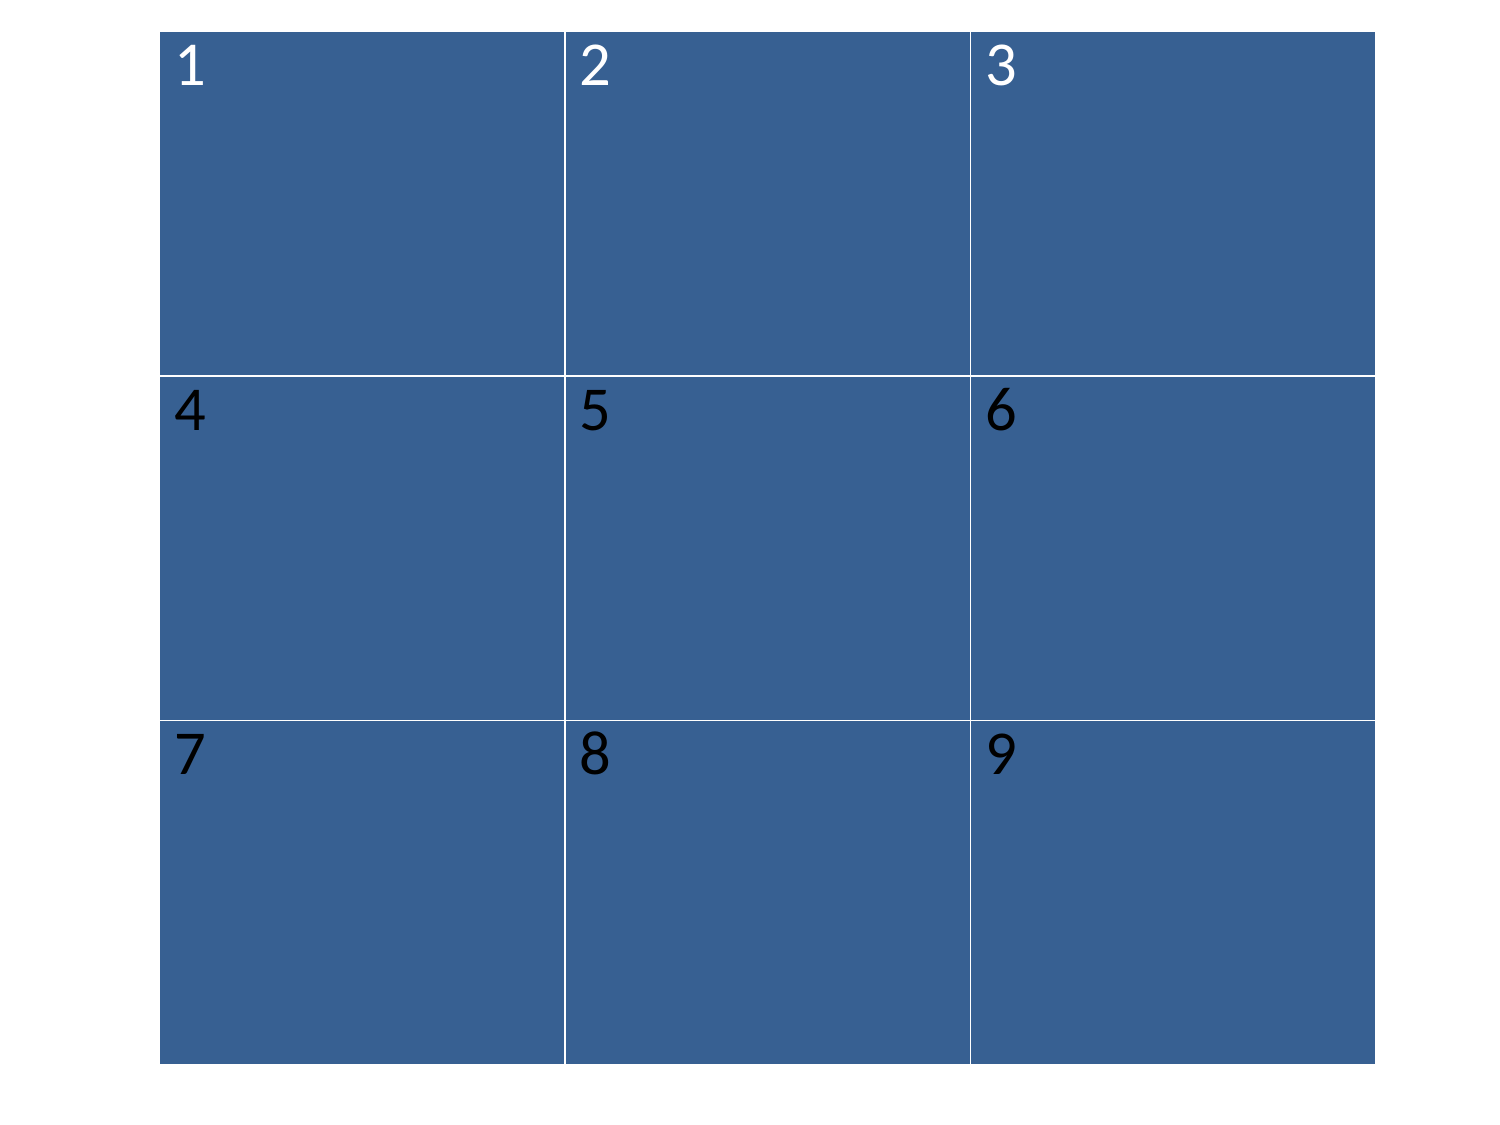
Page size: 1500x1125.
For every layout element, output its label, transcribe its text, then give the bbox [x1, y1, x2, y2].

table_header 1 [160, 32, 564, 375]
table_header 3 [971, 32, 1375, 375]
table_cell 7 [160, 721, 564, 1064]
table_cell 4 [160, 377, 564, 720]
table_cell 8 [566, 721, 970, 1064]
table_cell 6 [971, 377, 1375, 720]
table_cell 9 [971, 721, 1375, 1064]
table_cell 5 [566, 377, 970, 720]
table_header 2 [566, 32, 970, 375]
